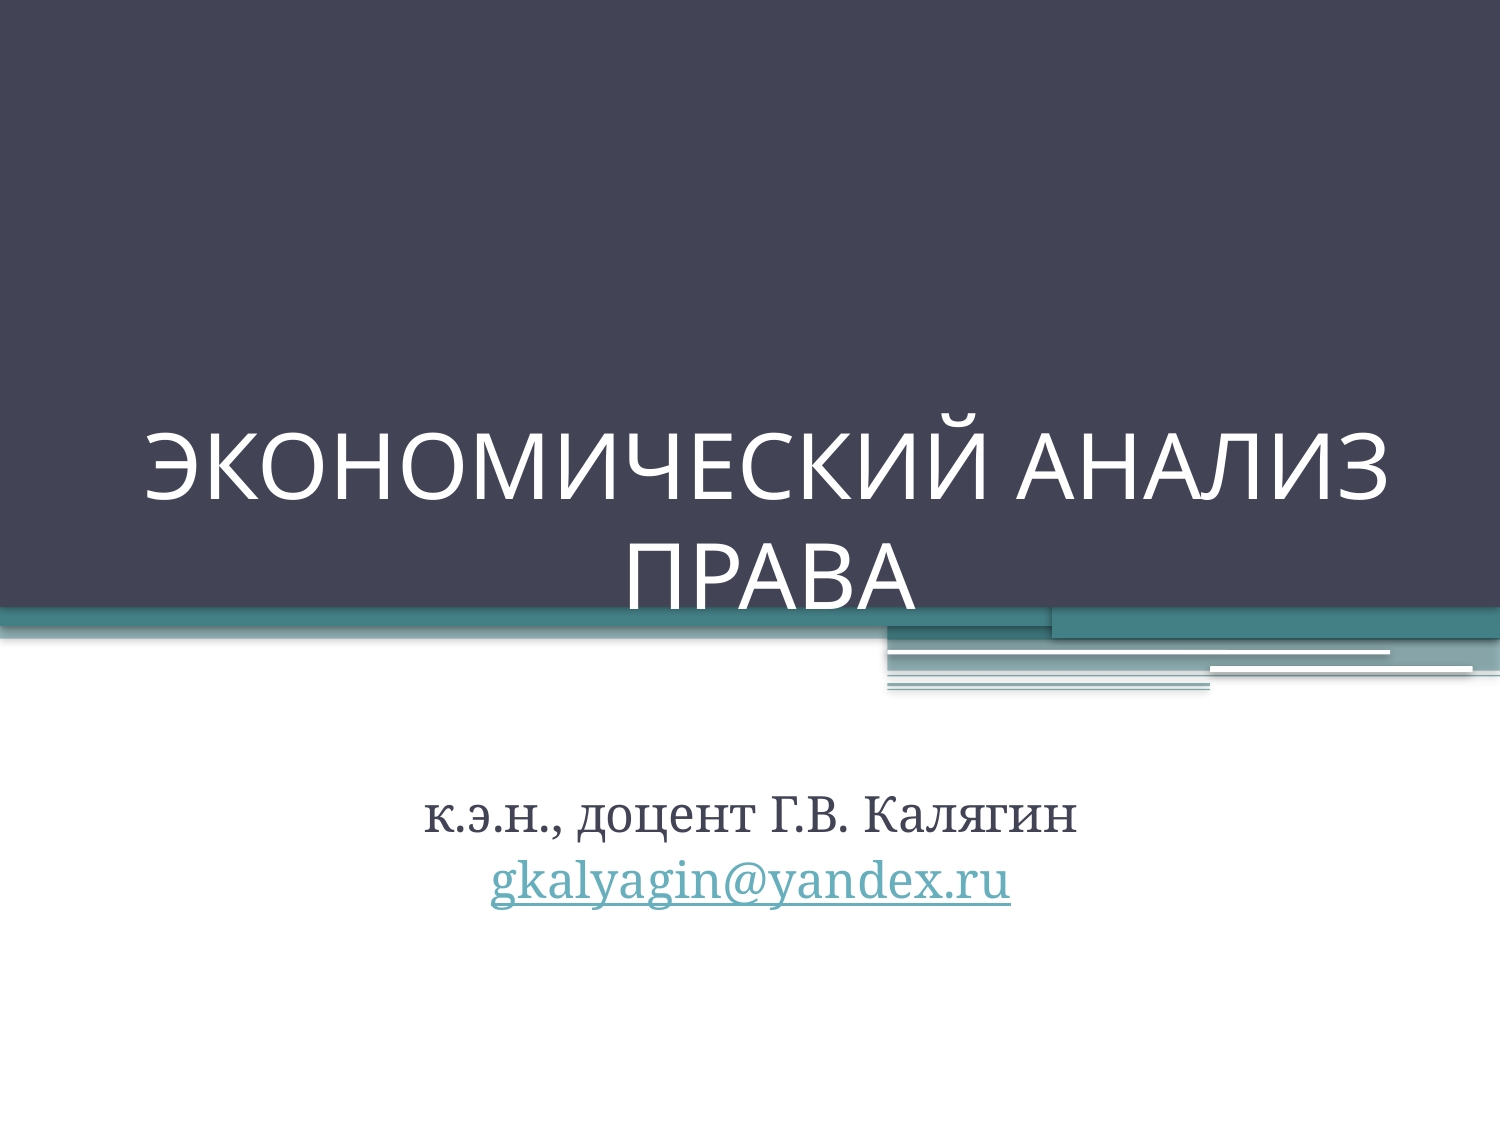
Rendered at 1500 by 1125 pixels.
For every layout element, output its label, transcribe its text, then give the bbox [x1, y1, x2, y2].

title ЭКОНОМИЧЕСКИЙ АНАЛИЗ ПРАВА [74, 393, 1463, 636]
subtitle к.э.н., доцент Г.В. Калягин gkalyagin@yandex.ru [339, 774, 1153, 991]
